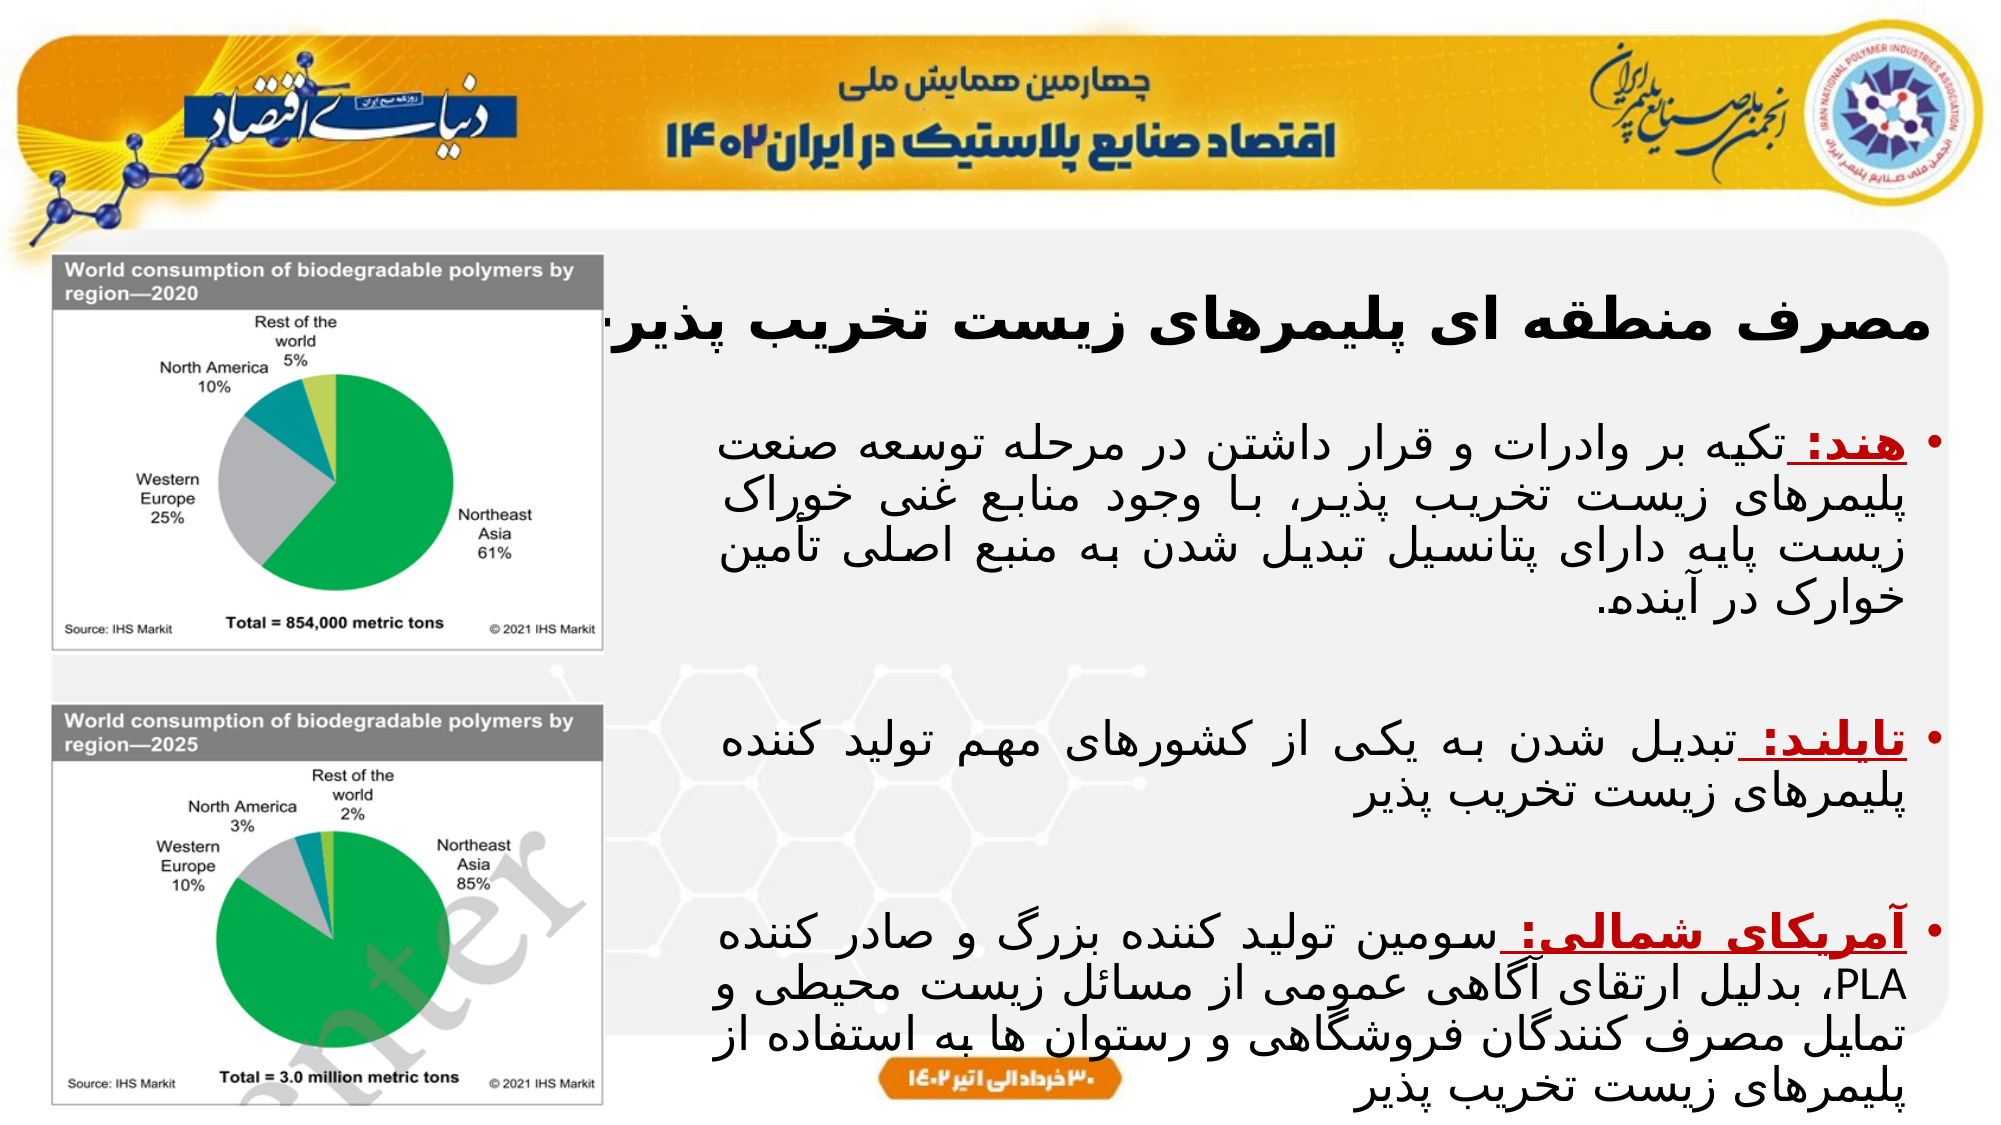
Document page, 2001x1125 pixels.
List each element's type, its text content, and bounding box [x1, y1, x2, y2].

text_box هند: تکیه بر وادرات و قرار داشتن در مرحله توسعه صنعت پلیمرهای زیست تخریب پذیر، با وجود منابع غنی خوراک زیست پایه دارای پتانسیل تبدیل شدن به منبع اصلی تأمین خوارک در آینده. تایلند: تبدیل شدن به یکی از کشورهای مهم تولید کننده پلیمرهای زیست تخریب پذیر آمریکای شمالی: سومین تولید کننده بزرگ و صادر کننده PLA، بدلیل ارتقای آگاهی عمومی از مسائل زیست محیطی و تمایل مصرف کنندگان فروشگاهی و رستوان ها به استفاده از پلیمرهای زیست تخریب پذیر [699, 411, 1958, 1125]
text_box مصرف منطقه ای پلیمرهای زیست تخریب پذیر-ادامه [605, 281, 1949, 412]
picture [0, 0, 2001, 1125]
